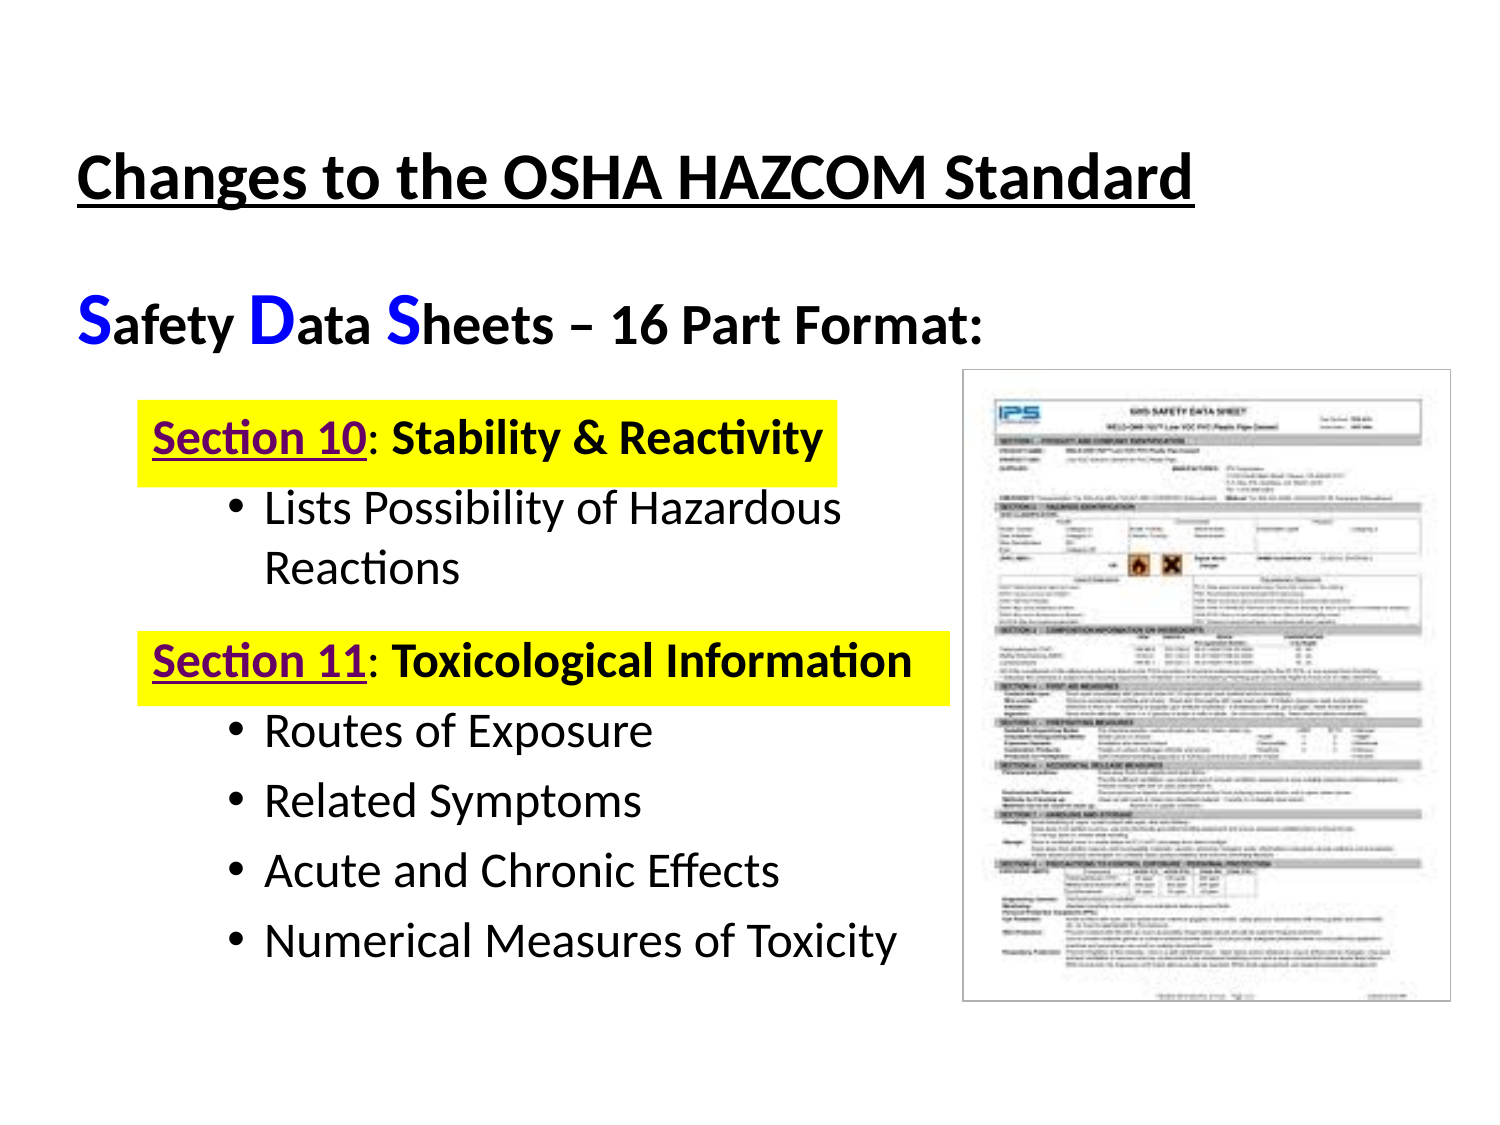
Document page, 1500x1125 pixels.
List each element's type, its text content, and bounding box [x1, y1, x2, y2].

picture [963, 370, 1451, 1001]
text_box Changes to the OSHA HAZCOM Standard [62, 125, 1450, 221]
text_box Safety Data Sheets – 16 Part Format: Section 10: Stability & Reactivity Lists Possibility of Hazardous Reactions Section 11: Toxicological Information Routes of Exposure Related Symptoms Acute and Chronic Effects Numerical Measures of Toxicity [62, 262, 1051, 1075]
